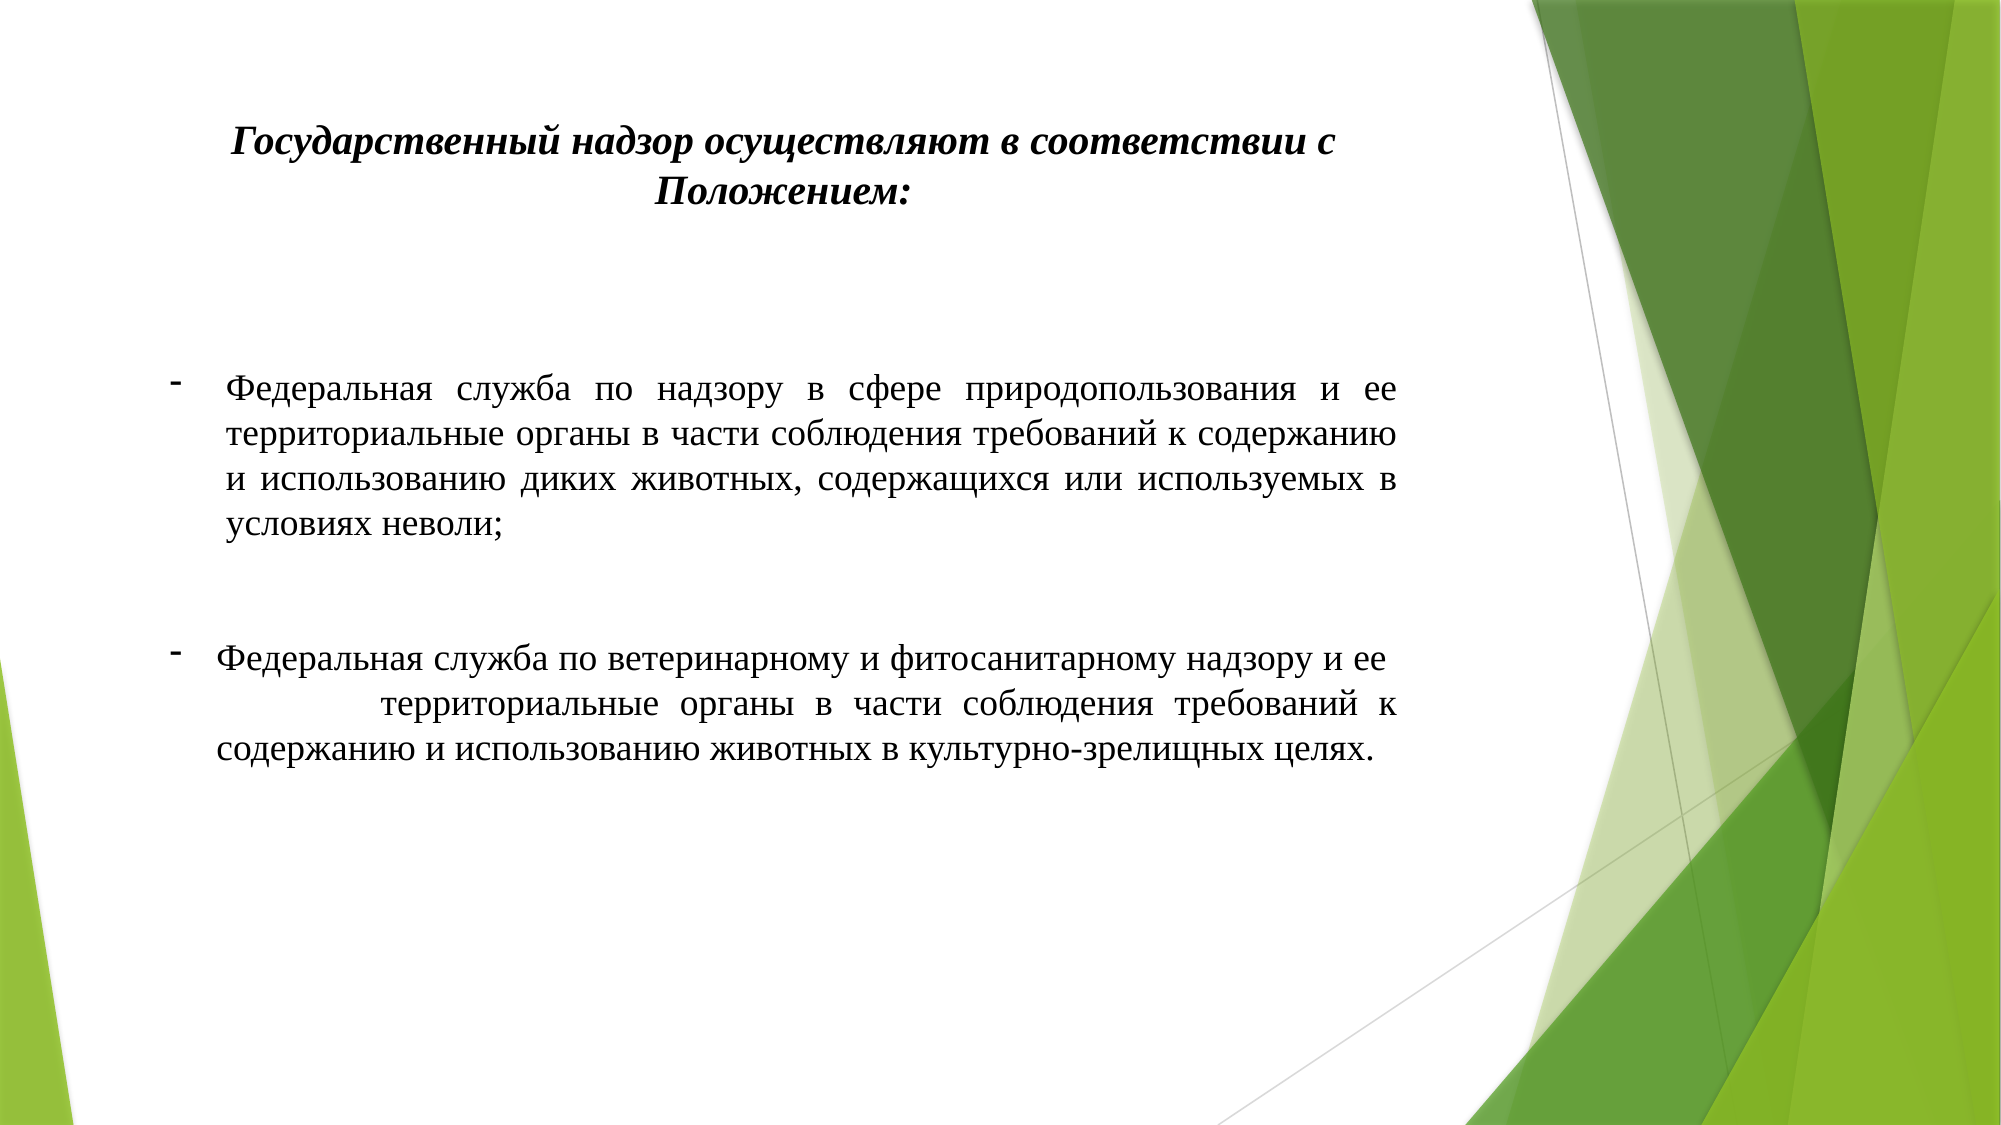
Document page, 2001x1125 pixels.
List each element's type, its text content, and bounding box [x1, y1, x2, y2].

text_box Государственный надзор осуществляют в соответствии с Положением: Федеральная служба по надзору в сфере природопользования и ее территориальные органы в части соблюдения требований к содержанию и использованию диких животных, содержащихся или используемых в условиях неволи; Федеральная служба по ветеринарному и фитосанитарному надзору и ее территориальные органы в части соблюдения требований к содержанию и использованию животных в культурно-зрелищных целях. [154, 105, 1414, 821]
